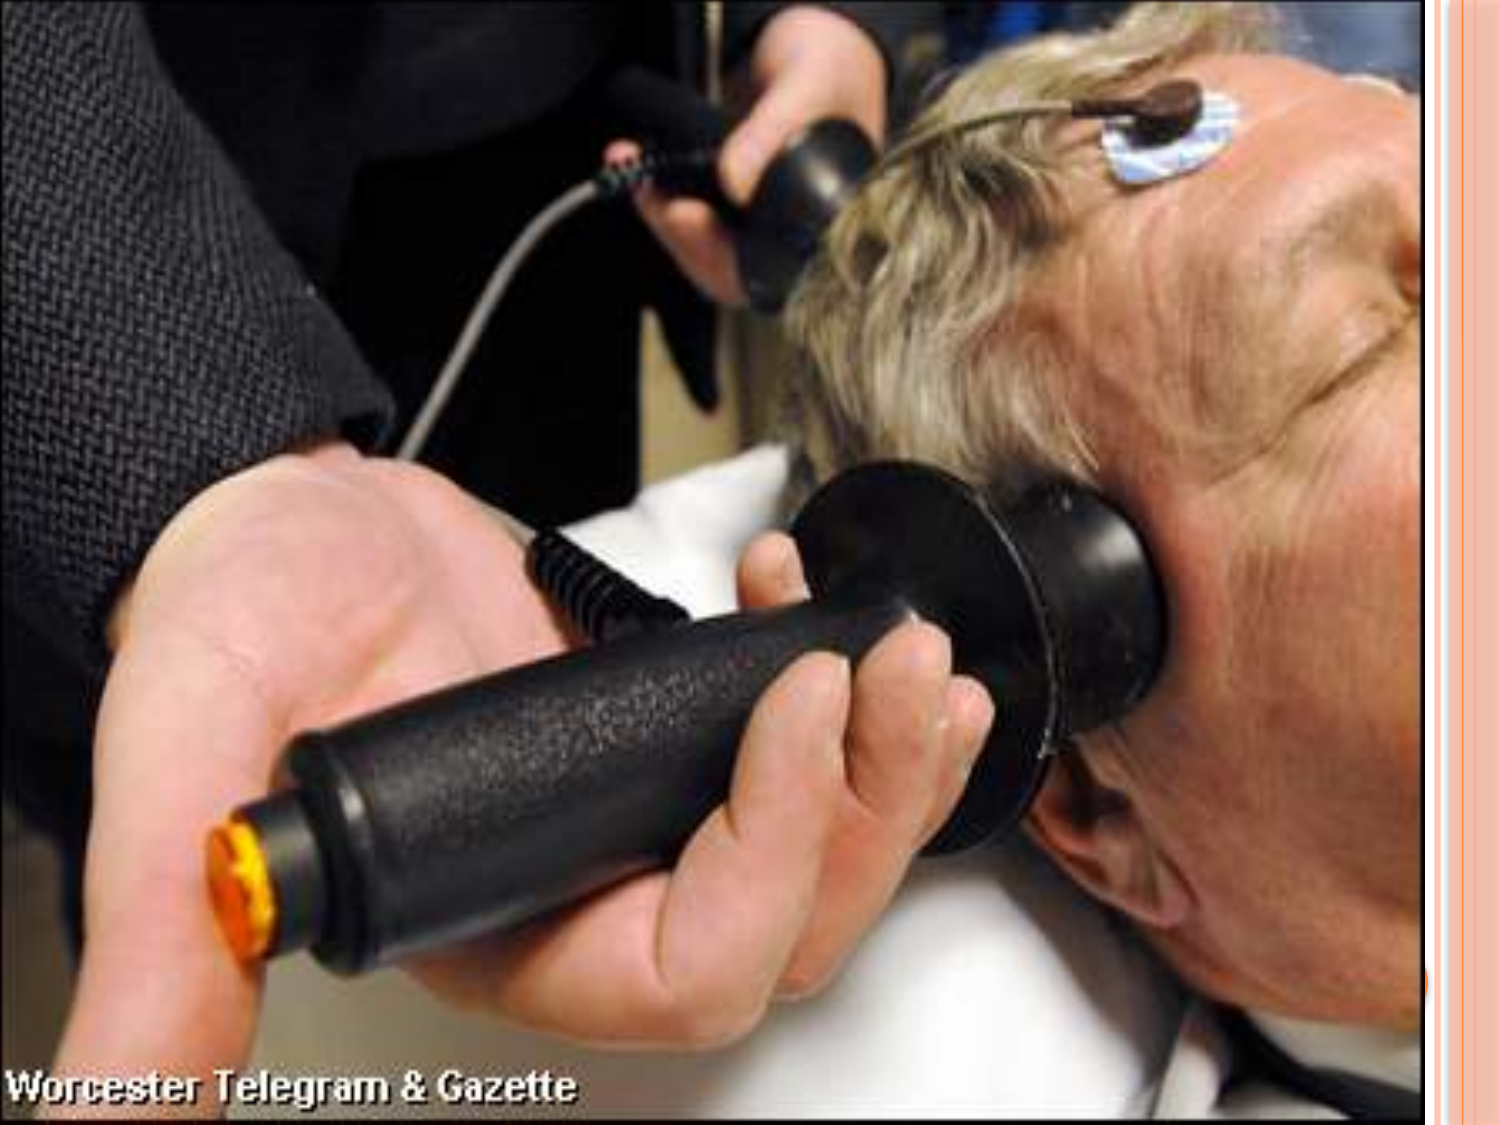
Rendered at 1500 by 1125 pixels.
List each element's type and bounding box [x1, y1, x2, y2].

list [0, 0, 1426, 1125]
